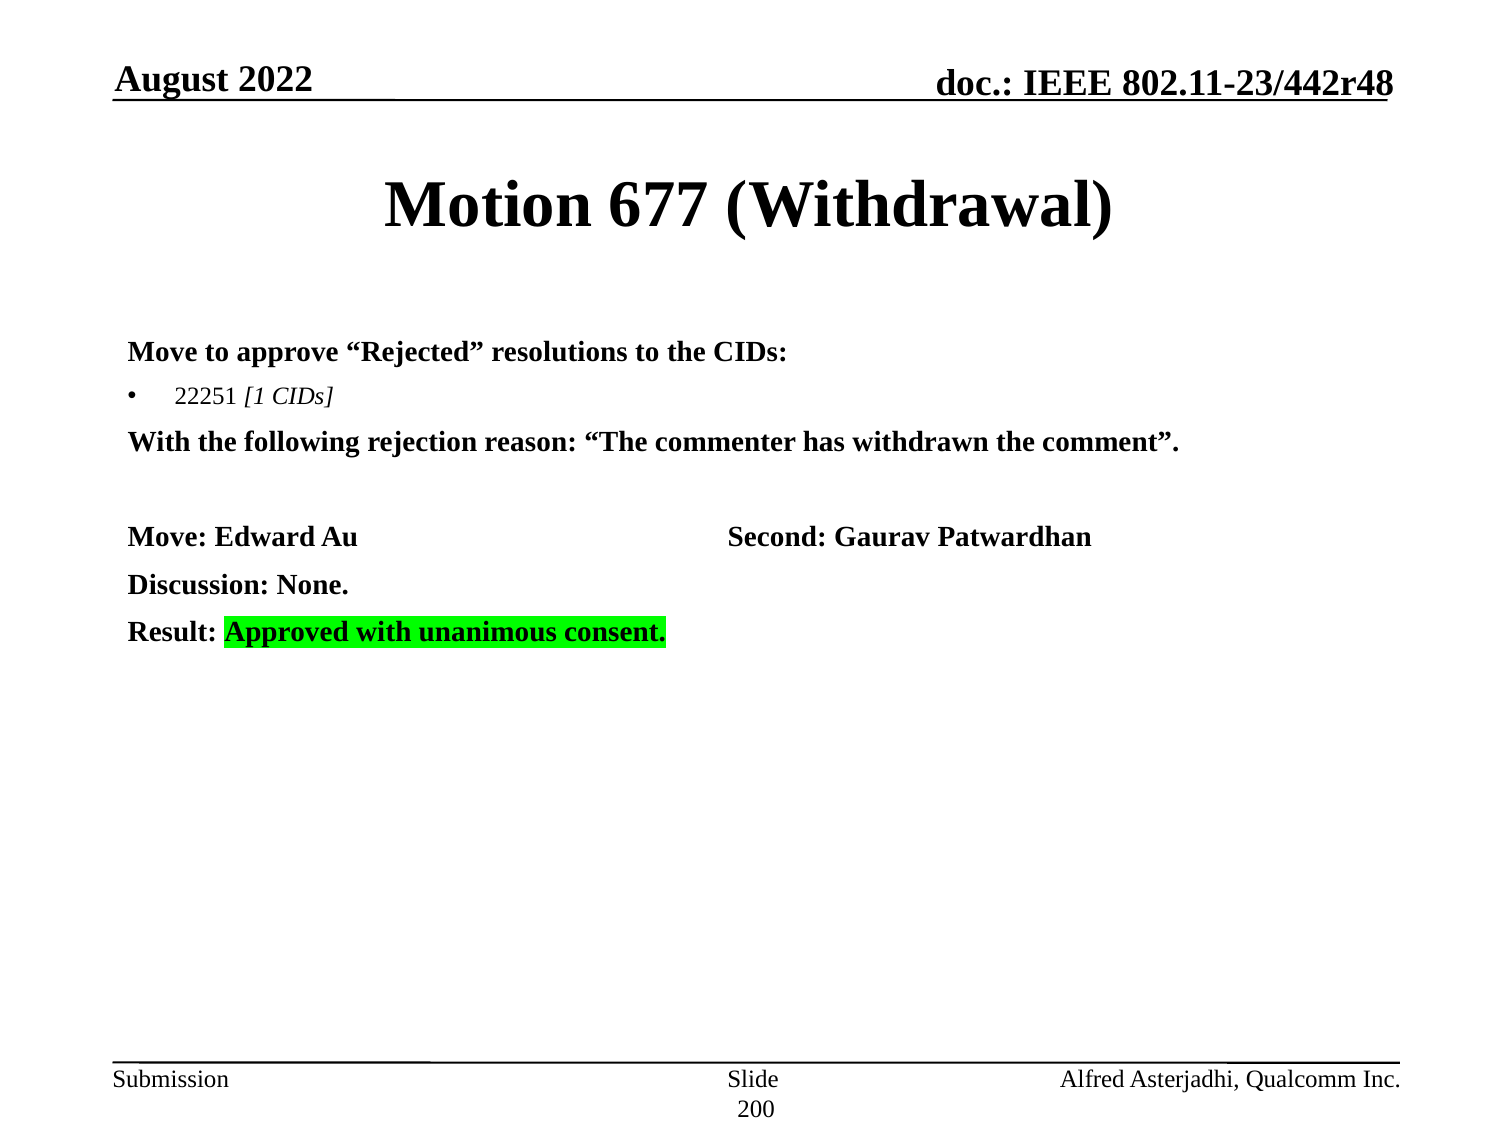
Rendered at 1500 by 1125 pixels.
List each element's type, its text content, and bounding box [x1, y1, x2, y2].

title Motion 677 (Withdrawal) [112, 112, 1388, 288]
slide_number Slide 200 [712, 1061, 800, 1123]
footer Alfred Asterjadhi, Qualcomm Inc. [878, 1061, 1402, 1093]
list Move to approve “Rejected” resolutions to the CIDs: 22251 [1 CIDs] With the following rejection reason: “The commenter has withdrawn the comment”. Move: Edward Au Second: Gaurav Patwardhan Discussion: None. Result: Approved with unanimous consent. [112, 324, 1388, 1063]
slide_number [114, 54, 423, 100]
